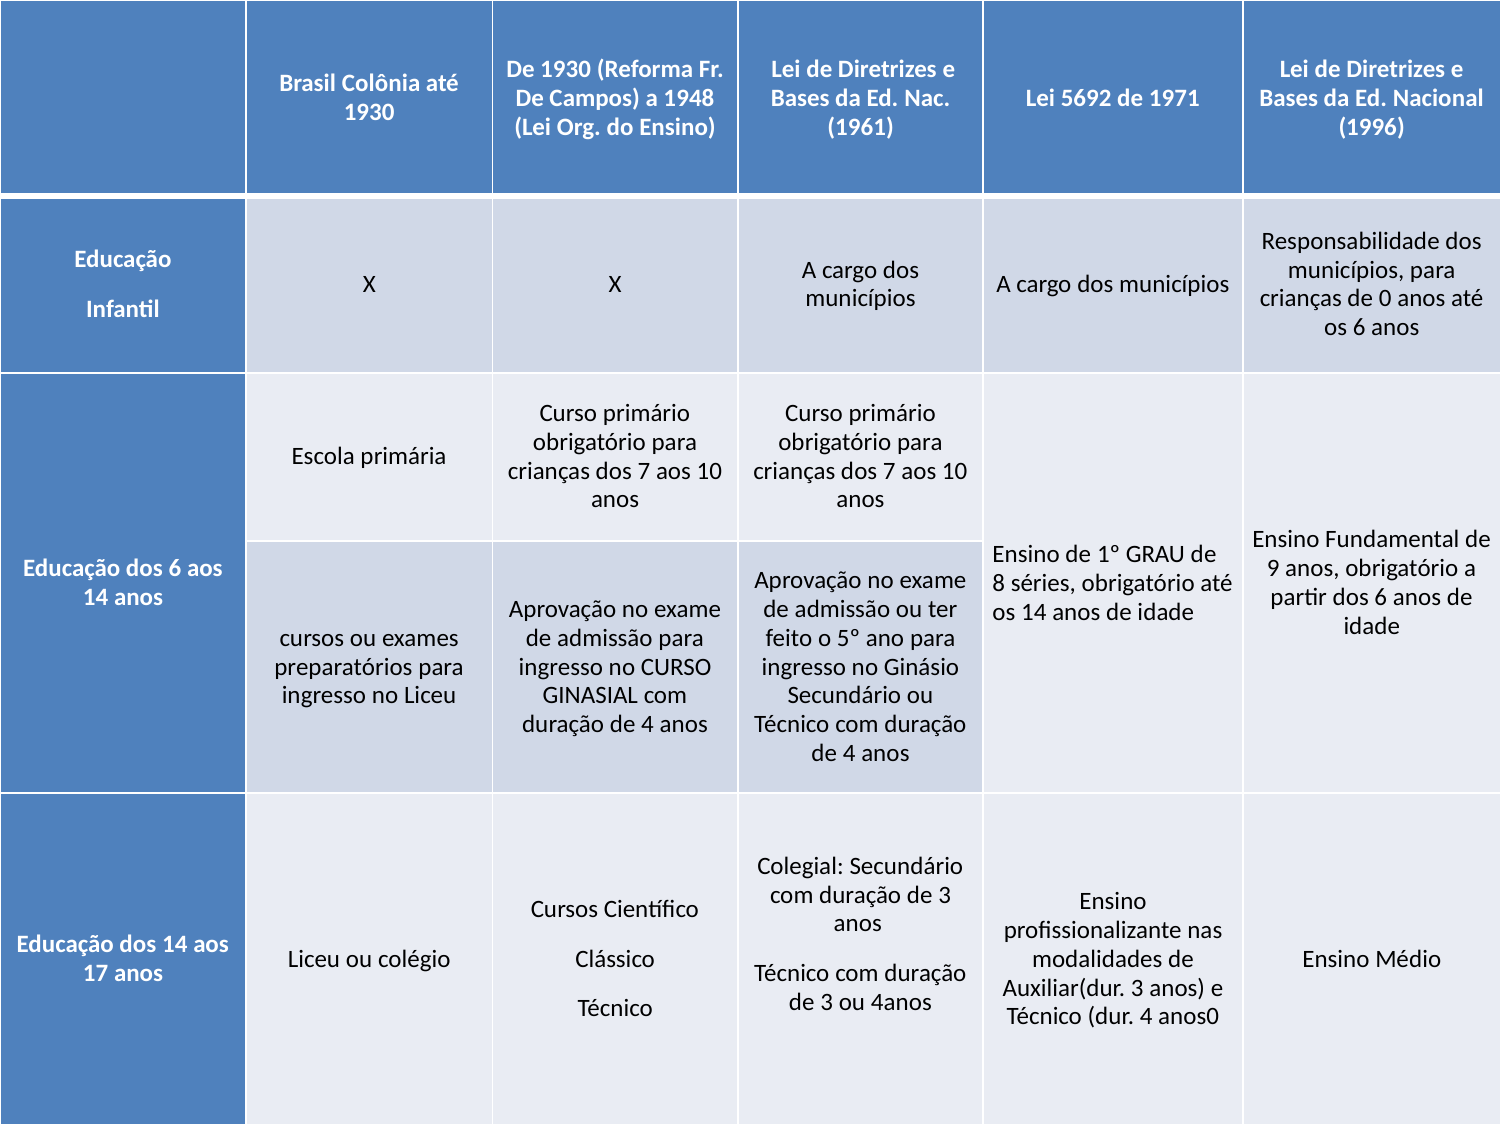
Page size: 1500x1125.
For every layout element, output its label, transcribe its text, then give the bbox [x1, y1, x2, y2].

table_cell Ensino de 1º GRAU de 8 séries, obrigatório até os 14 anos de idade [984, 374, 1242, 792]
table_cell cursos ou exames preparatórios para ingresso no Liceu [247, 542, 492, 792]
table_cell Aprovação no exame de admissão para ingresso no CURSO GINASIAL com duração de 4 anos [493, 542, 737, 792]
table_cell A cargo dos municípios [984, 199, 1242, 372]
table_cell Curso primário obrigatório para crianças dos 7 aos 10 anos [739, 374, 982, 540]
table_cell Cursos Científico Clássico Técnico [493, 794, 737, 1124]
table_cell A cargo dos municípios [739, 199, 982, 372]
table_cell Liceu ou colégio [247, 794, 492, 1124]
table_cell Responsabilidade dos municípios, para crianças de 0 anos até os 6 anos [1244, 199, 1500, 372]
table_cell Ensino Médio [1244, 794, 1500, 1124]
table_header Lei de Diretrizes e Bases da Ed. Nac. (1961) [739, 1, 982, 193]
table_cell Educação Infantil [1, 199, 245, 372]
table_cell Escola primária [247, 374, 492, 540]
table_cell Educação dos 6 aos 14 anos [1, 374, 245, 792]
table_cell X [493, 199, 737, 372]
table_cell X [247, 199, 492, 372]
table_cell Curso primário obrigatório para crianças dos 7 aos 10 anos [493, 374, 737, 540]
table_cell Ensino profissionalizante nas modalidades de Auxiliar(dur. 3 anos) e Técnico (dur. 4 anos0 [984, 794, 1242, 1124]
table_header De 1930 (Reforma Fr. De Campos) a 1948 (Lei Org. do Ensino) [493, 1, 737, 193]
table_header Lei 5692 de 1971 [984, 1, 1242, 193]
table_cell Ensino Fundamental de 9 anos, obrigatório a partir dos 6 anos de idade [1244, 374, 1500, 792]
table_cell Educação dos 14 aos 17 anos [1, 794, 245, 1124]
table_header Brasil Colônia até 1930 [247, 1, 492, 193]
table_cell Colegial: Secundário com duração de 3 anos Técnico com duração de 3 ou 4anos [739, 794, 982, 1124]
table_header [1, 1, 245, 193]
table_header Lei de Diretrizes e Bases da Ed. Nacional (1996) [1244, 1, 1500, 193]
table_cell Aprovação no exame de admissão ou ter feito o 5º ano para ingresso no Ginásio Secundário ou Técnico com duração de 4 anos [739, 542, 982, 792]
